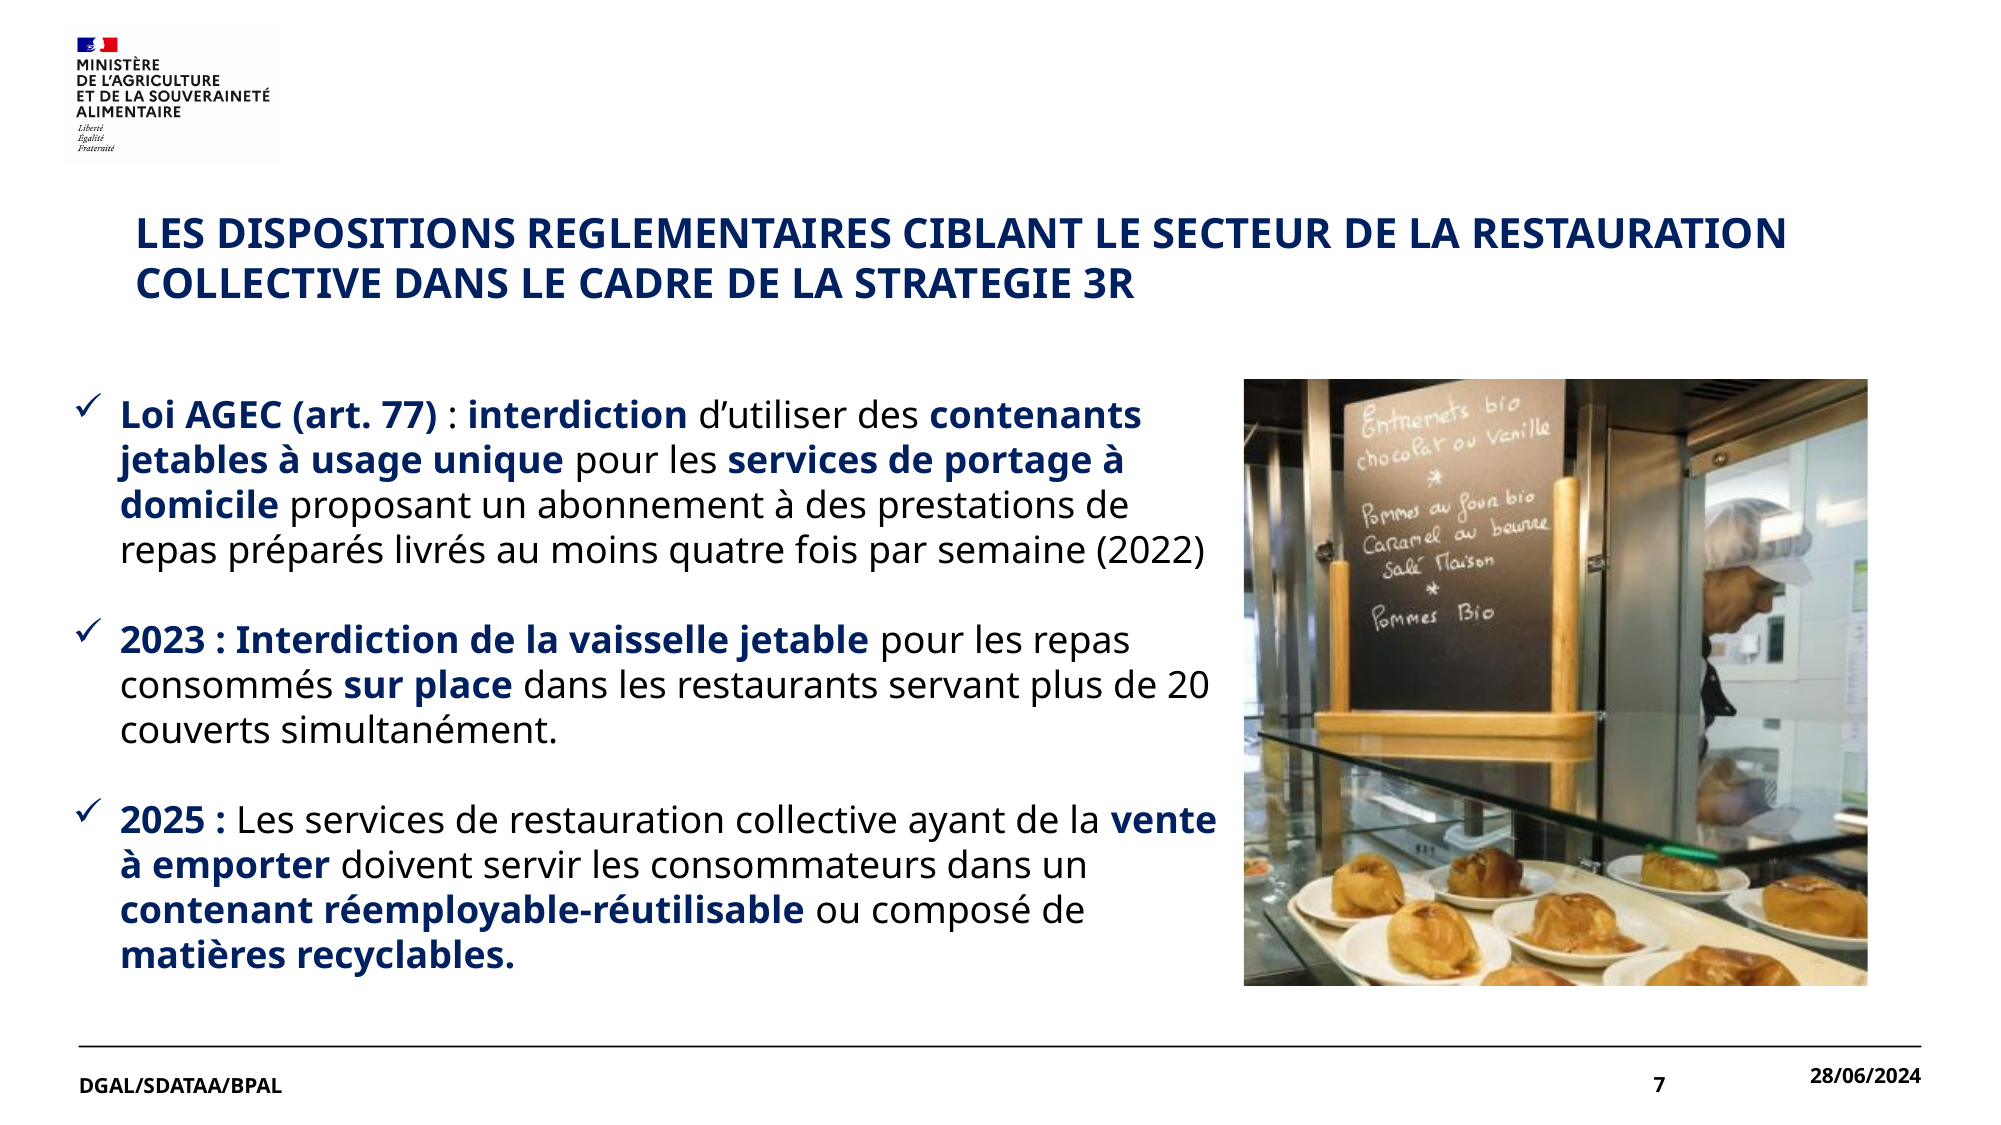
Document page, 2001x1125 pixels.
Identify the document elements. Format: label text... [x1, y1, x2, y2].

picture [1243, 378, 1868, 986]
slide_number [1665, 1036, 1922, 1115]
footer DGAL/SDATAA/BPAL [78, 1046, 1370, 1125]
list LES DISPOSITIONS REGLEMENTAIRES CIBLANT LE SECTEUR DE LA RESTAURATION COLLECTIVE DANS LE CADRE DE LA STRATEGIE 3R [135, 207, 1941, 1009]
picture [63, 23, 284, 165]
text_box Loi AGEC (art. 77) : interdiction d’utiliser des contenants jetables à usage unique pour les services de portage à domicile proposant un abonnement à des prestations de repas préparés livrés au moins quatre fois par semaine (2022) 2023 : Interdiction de la vaisselle jetable pour les repas consommés sur place dans les restaurants servant plus de 20 couverts simultanément. 2025 : Les services de restauration collective ayant de la vente à emporter doivent servir les consommateurs dans un contenant réemployable-réutilisable ou composé de matières recyclables. [58, 384, 1243, 984]
slide_number <numéro> [1370, 1046, 1666, 1125]
